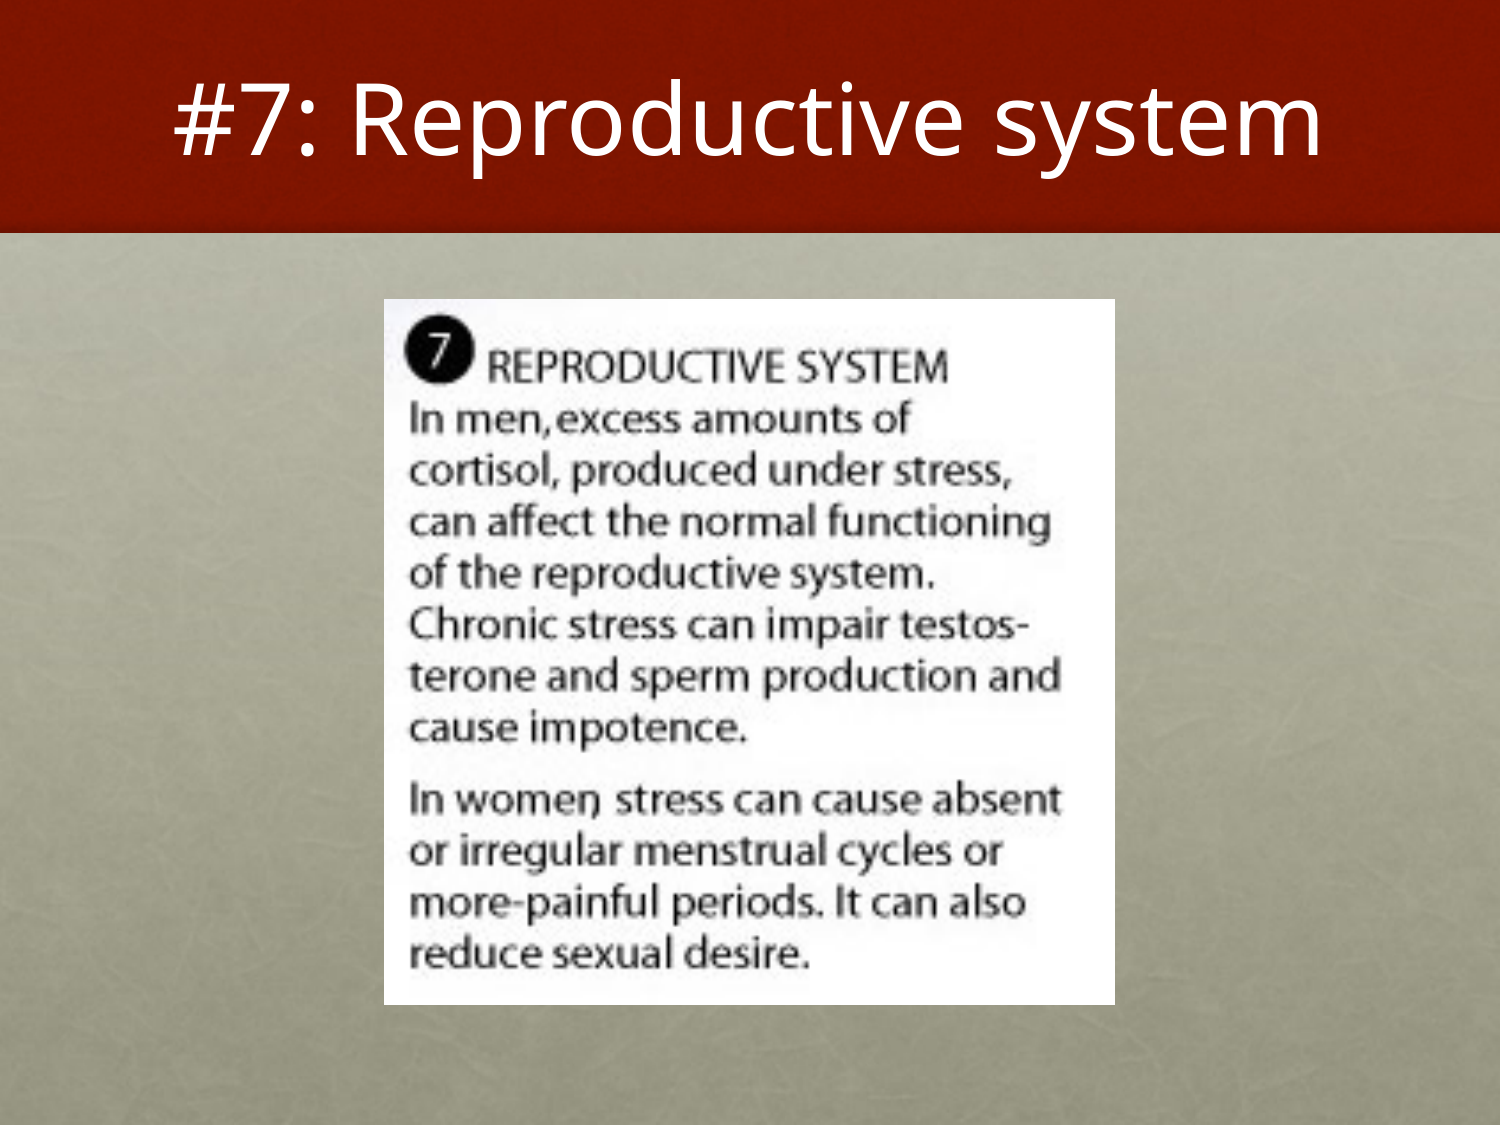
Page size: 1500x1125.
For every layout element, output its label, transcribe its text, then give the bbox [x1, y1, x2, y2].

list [127, 299, 1373, 1006]
picture [0, 214, 1500, 1125]
title #7: Reproductive system [127, 10, 1372, 221]
